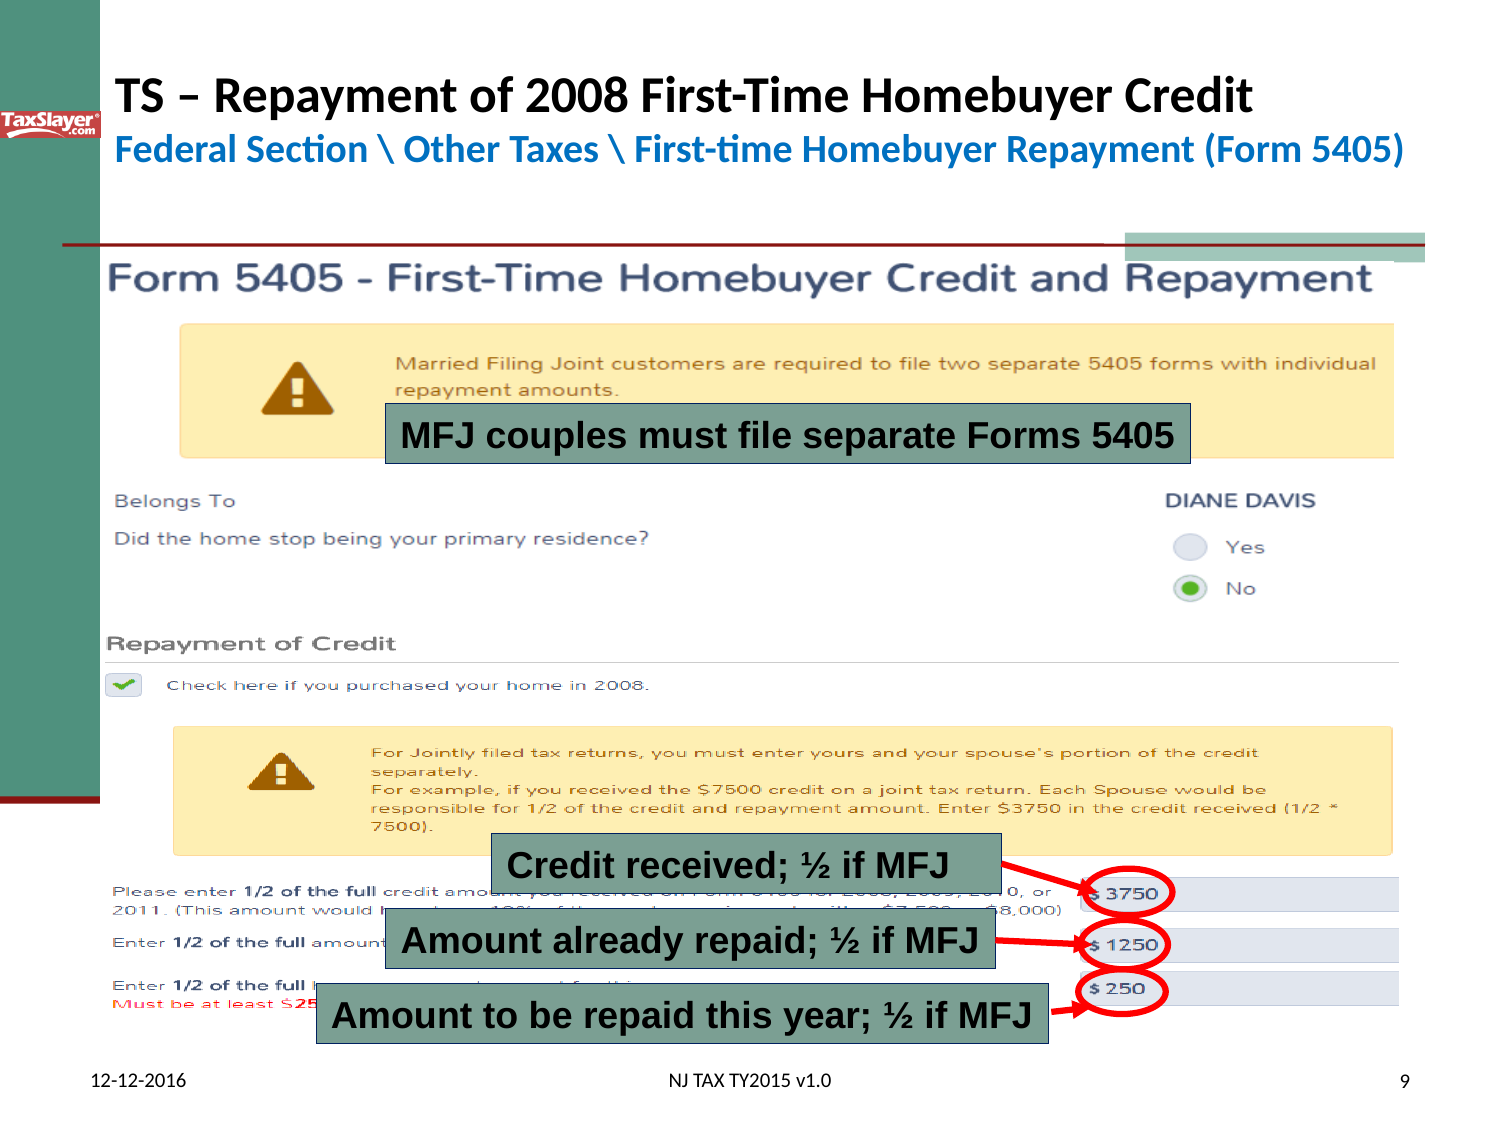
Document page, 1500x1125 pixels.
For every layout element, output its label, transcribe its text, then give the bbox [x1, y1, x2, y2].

text_box Amount to be repaid this year; ½ if MFJ [316, 1018, 1049, 1044]
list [100, 261, 1394, 612]
picture [101, 632, 1399, 1009]
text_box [1050, 1007, 1092, 1013]
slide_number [74, 1049, 401, 1100]
slide_number 9 [1112, 1049, 1426, 1101]
picture [0, 110, 101, 139]
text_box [1001, 863, 1098, 893]
title TS – Repayment of 2008 First-Time Homebuyer Credit Federal Section \ Other Taxes \ First-time Homebuyer Repayment (Form 5405) [99, 45, 1452, 234]
footer NJ TAX TY2015 v1.0 [496, 1050, 1004, 1100]
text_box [994, 940, 1093, 945]
